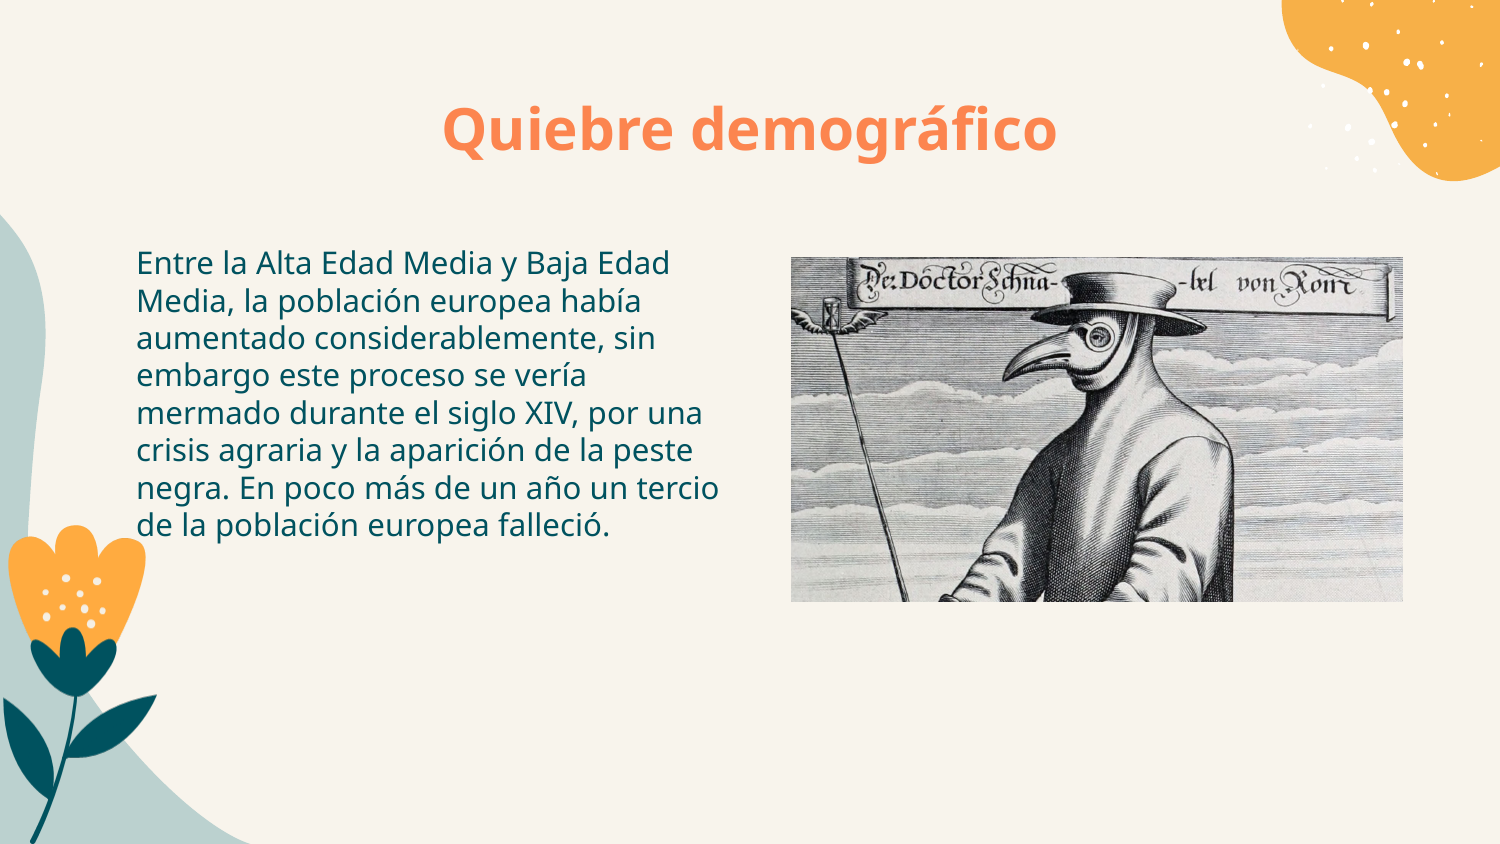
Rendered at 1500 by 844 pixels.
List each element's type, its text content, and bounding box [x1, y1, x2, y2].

title Quiebre demográfico [51, 76, 1449, 171]
picture [790, 257, 1404, 602]
subtitle Entre la Alta Edad Media y Baja Edad Media, la población europea había aumentado considerablemente, sin embargo este proceso se vería mermado durante el siglo XIV, por una crisis agraria y la aparición de la peste negra. En poco más de un año un tercio de la población europea falleció. [121, 228, 750, 768]
picture [2, 525, 158, 844]
